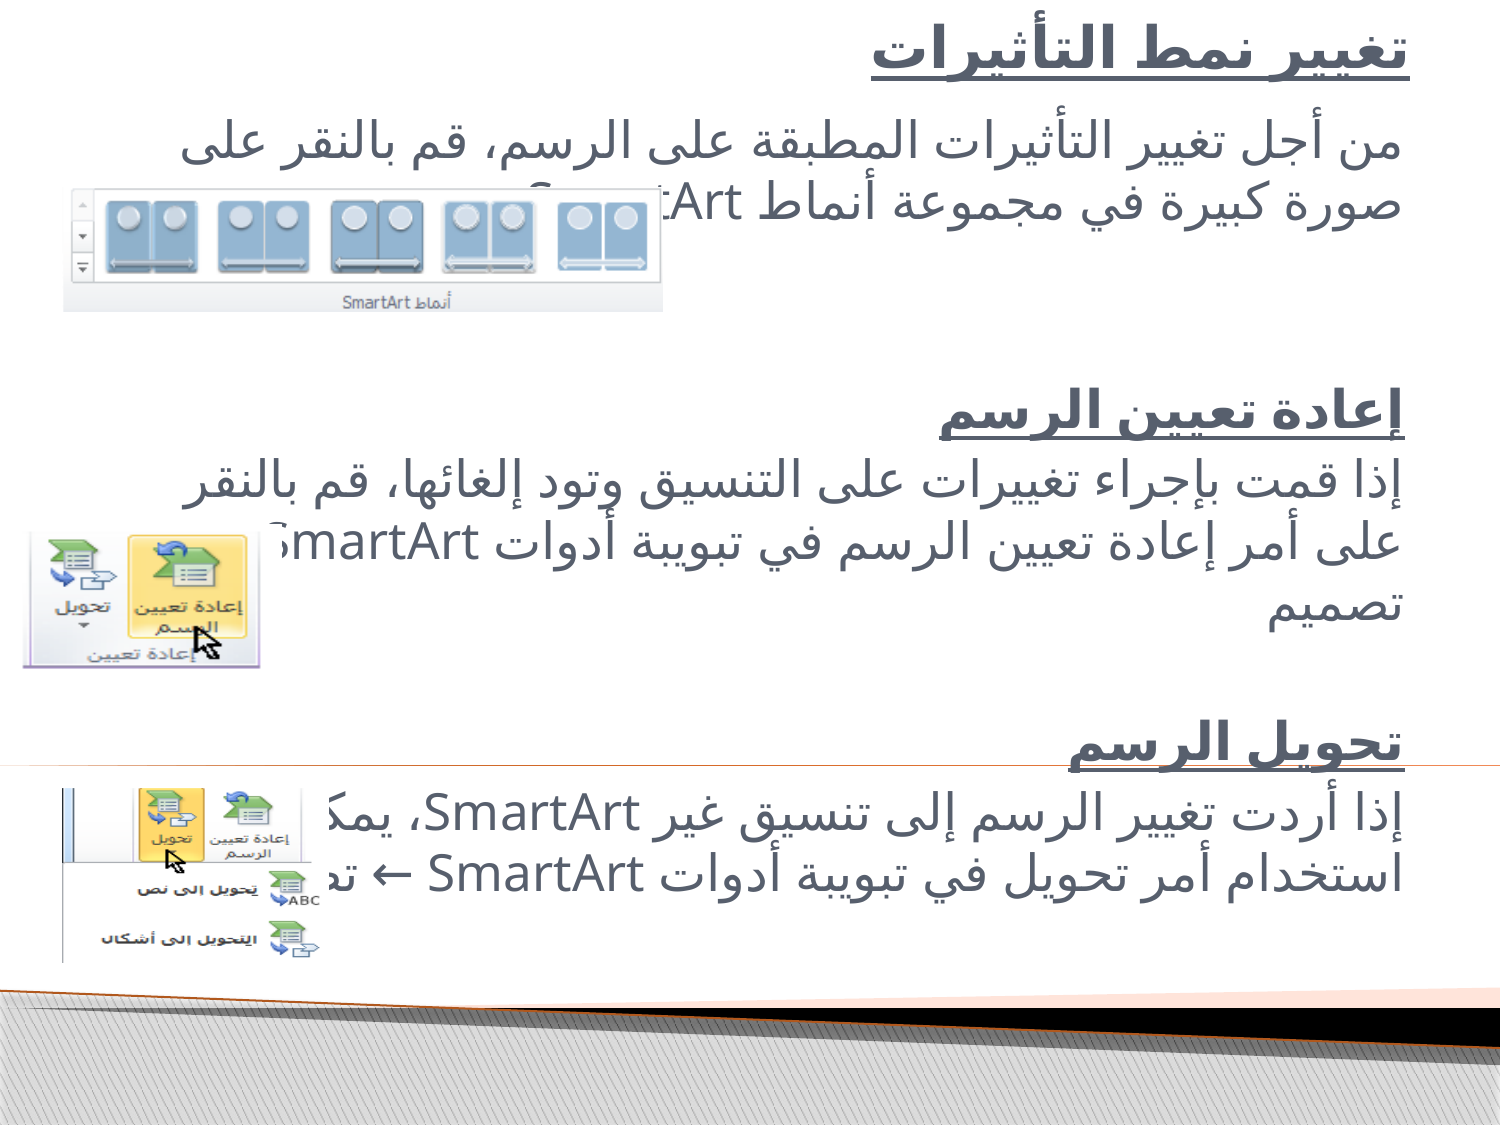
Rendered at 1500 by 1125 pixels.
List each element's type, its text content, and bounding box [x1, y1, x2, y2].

picture [0, 524, 282, 684]
picture [62, 787, 329, 963]
picture [5, 1008, 1500, 1066]
title تغيير نمط التأثيرات [150, 0, 1425, 88]
picture [62, 187, 663, 312]
subtitle من أجل تغيير التأثيرات المطبقة على الرسم، قم بالنقر على صورة كبيرة في مجموعة أنماط SmartArt إعادة تعيين الرسم إذا قمت بإجراء تغييرات على التنسيق وتود إلغائها، قم بالنقر على أمر إعادة تعيين الرسم في تبويبة أدوات SmartArt ← تصميم تحويل الرسم إذا أردت تغيير الرسم إلى تنسيق غير SmartArt، يمكنك استخدام أمر تحويل في تبويبة أدوات SmartArt ← تصميم [137, 99, 1413, 913]
